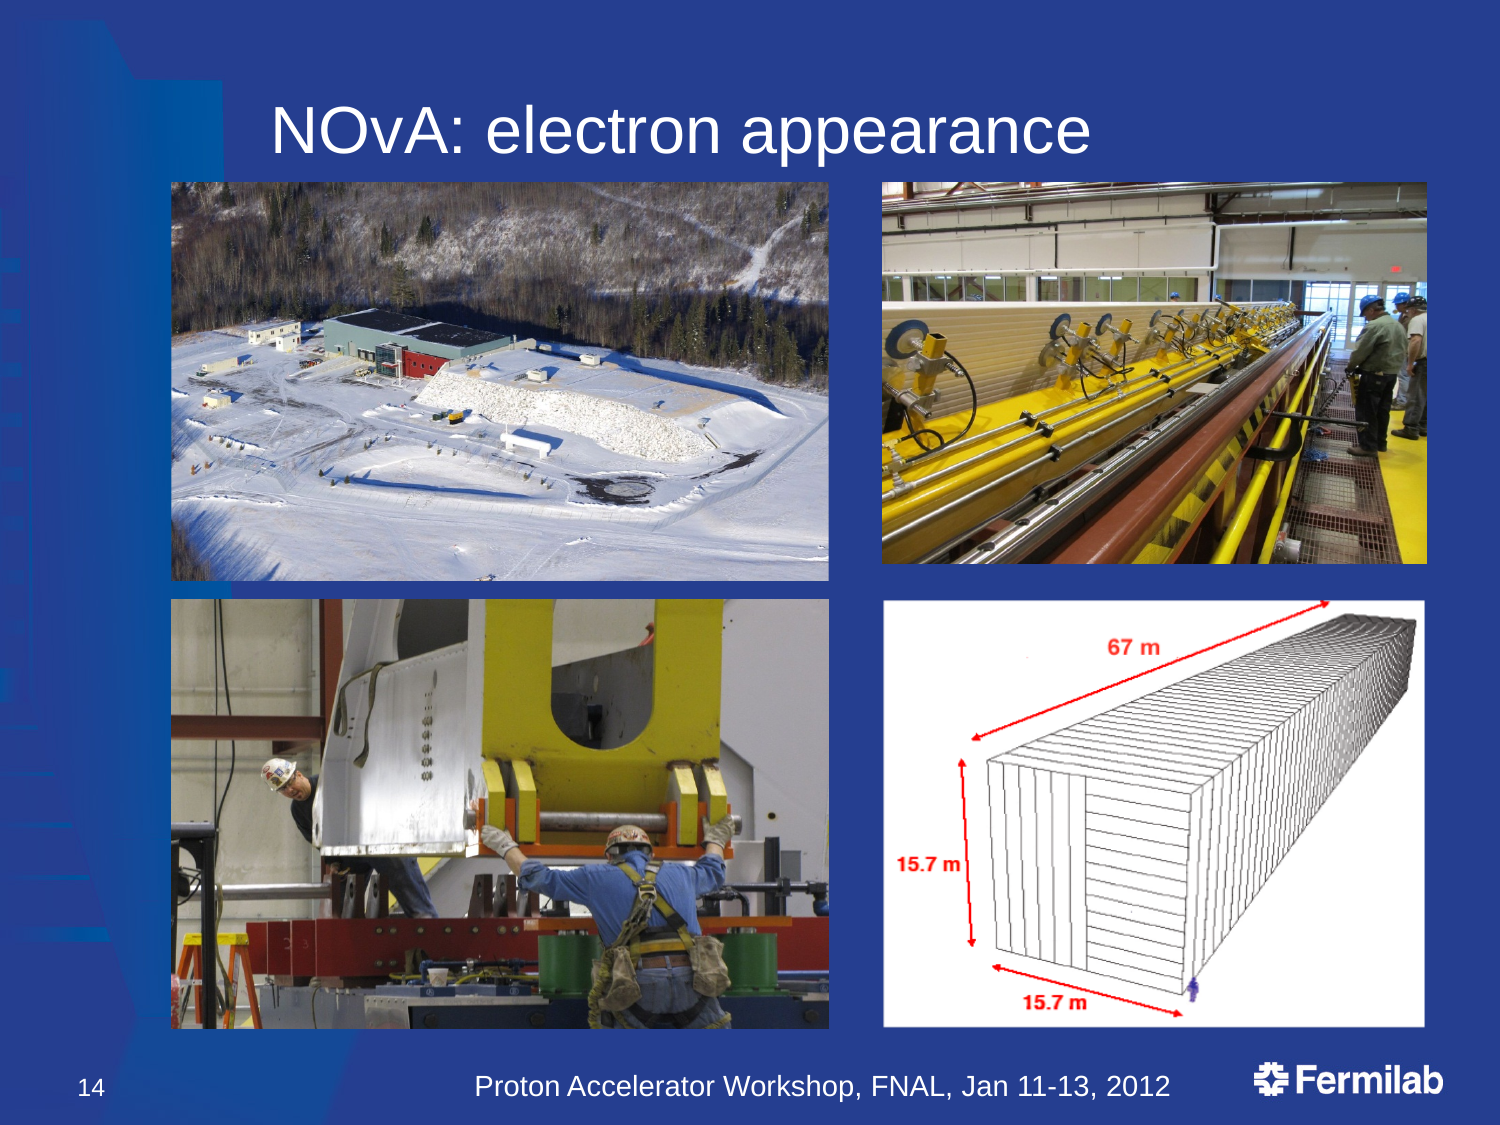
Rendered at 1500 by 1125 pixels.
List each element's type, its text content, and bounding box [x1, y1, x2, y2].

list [881, 181, 1427, 564]
slide_number 14 [62, 1034, 376, 1110]
picture [0, 0, 1500, 1125]
title NOvA: electron appearance [255, 33, 1444, 222]
footer Proton Accelerator Workshop, FNAL, Jan 11-13, 2012 [459, 1034, 1238, 1110]
